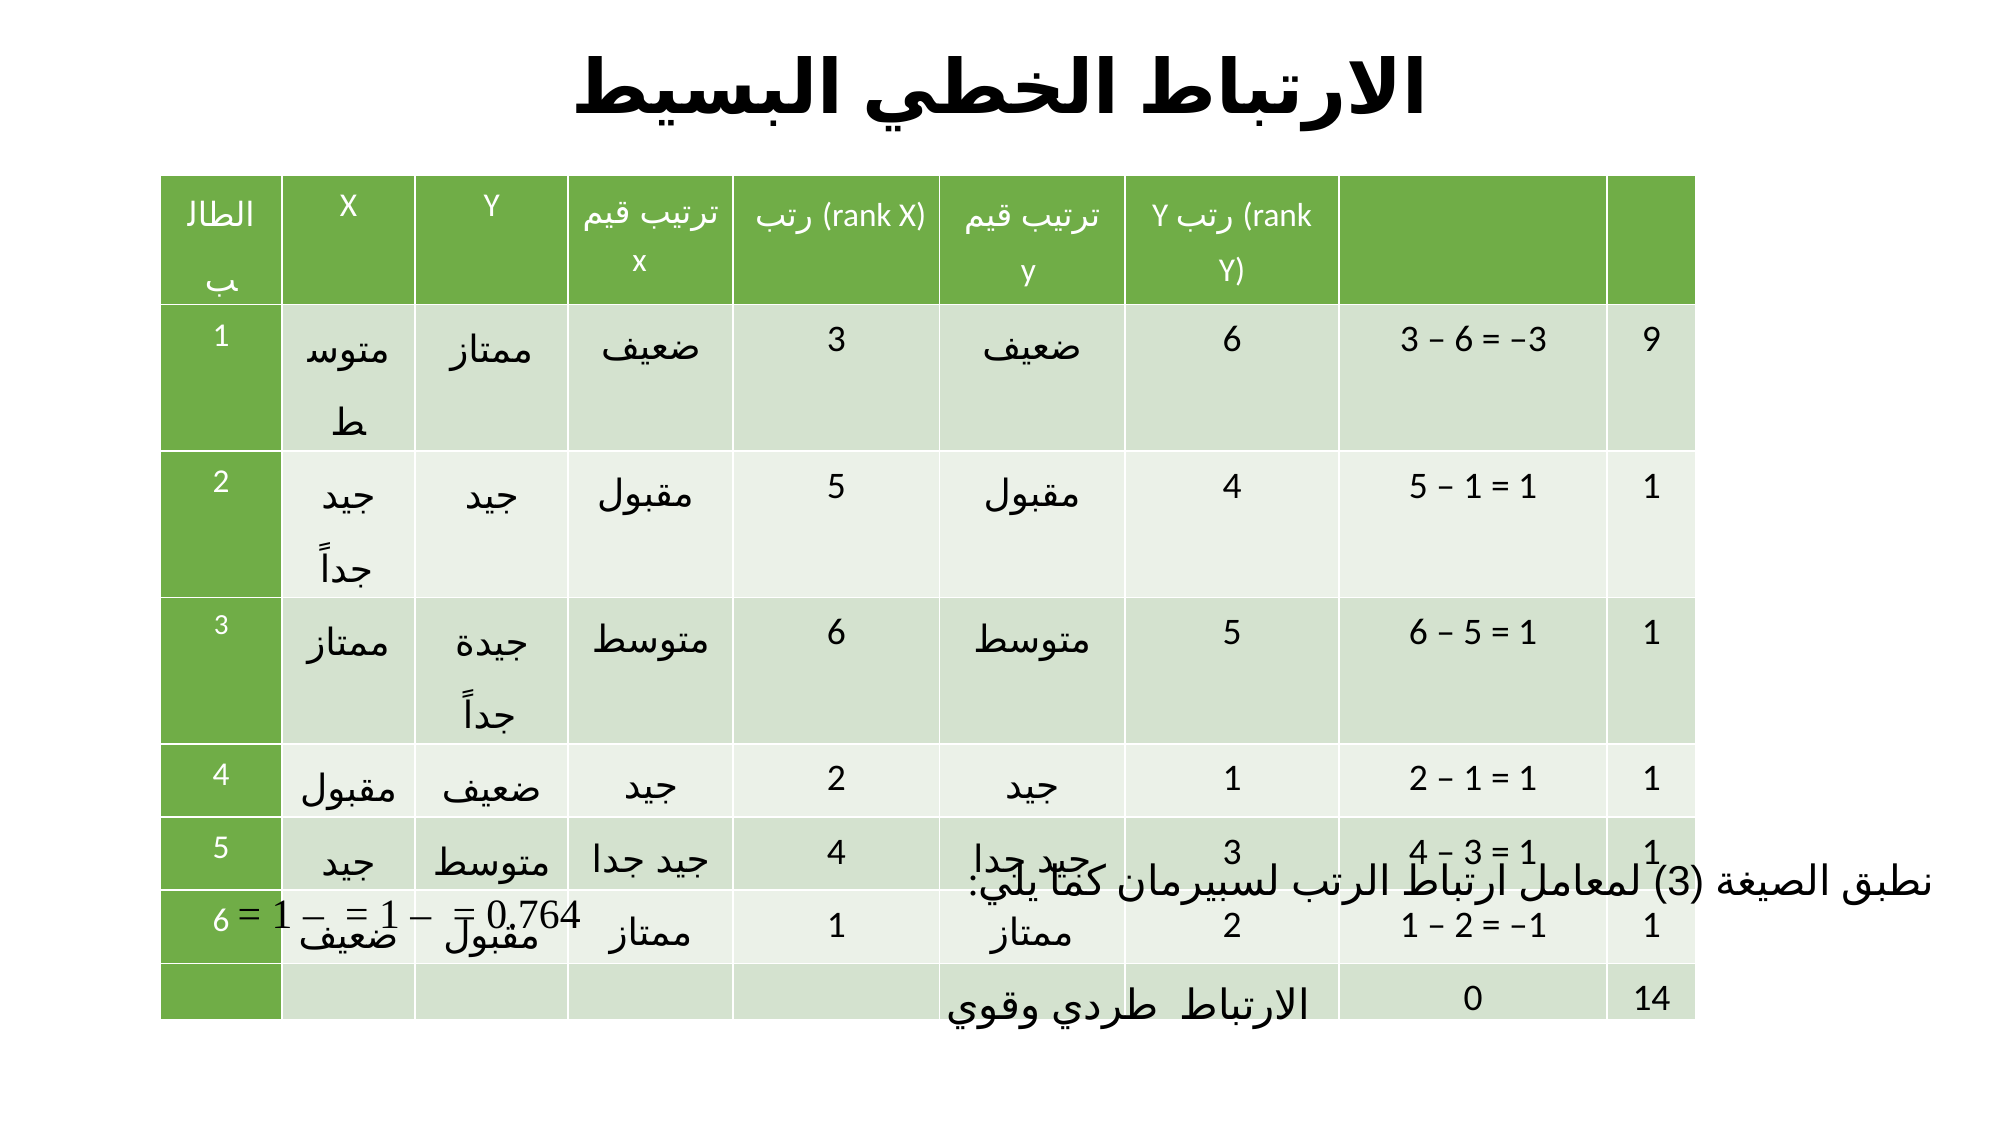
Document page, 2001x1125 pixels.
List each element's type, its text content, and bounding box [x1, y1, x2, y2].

title الارتباط الخطي البسيط [137, 34, 1863, 145]
text_box نطبق الصيغة (3) لمعامل ارتباط الرتب لسبيرمان كما يلي: [952, 821, 1949, 911]
